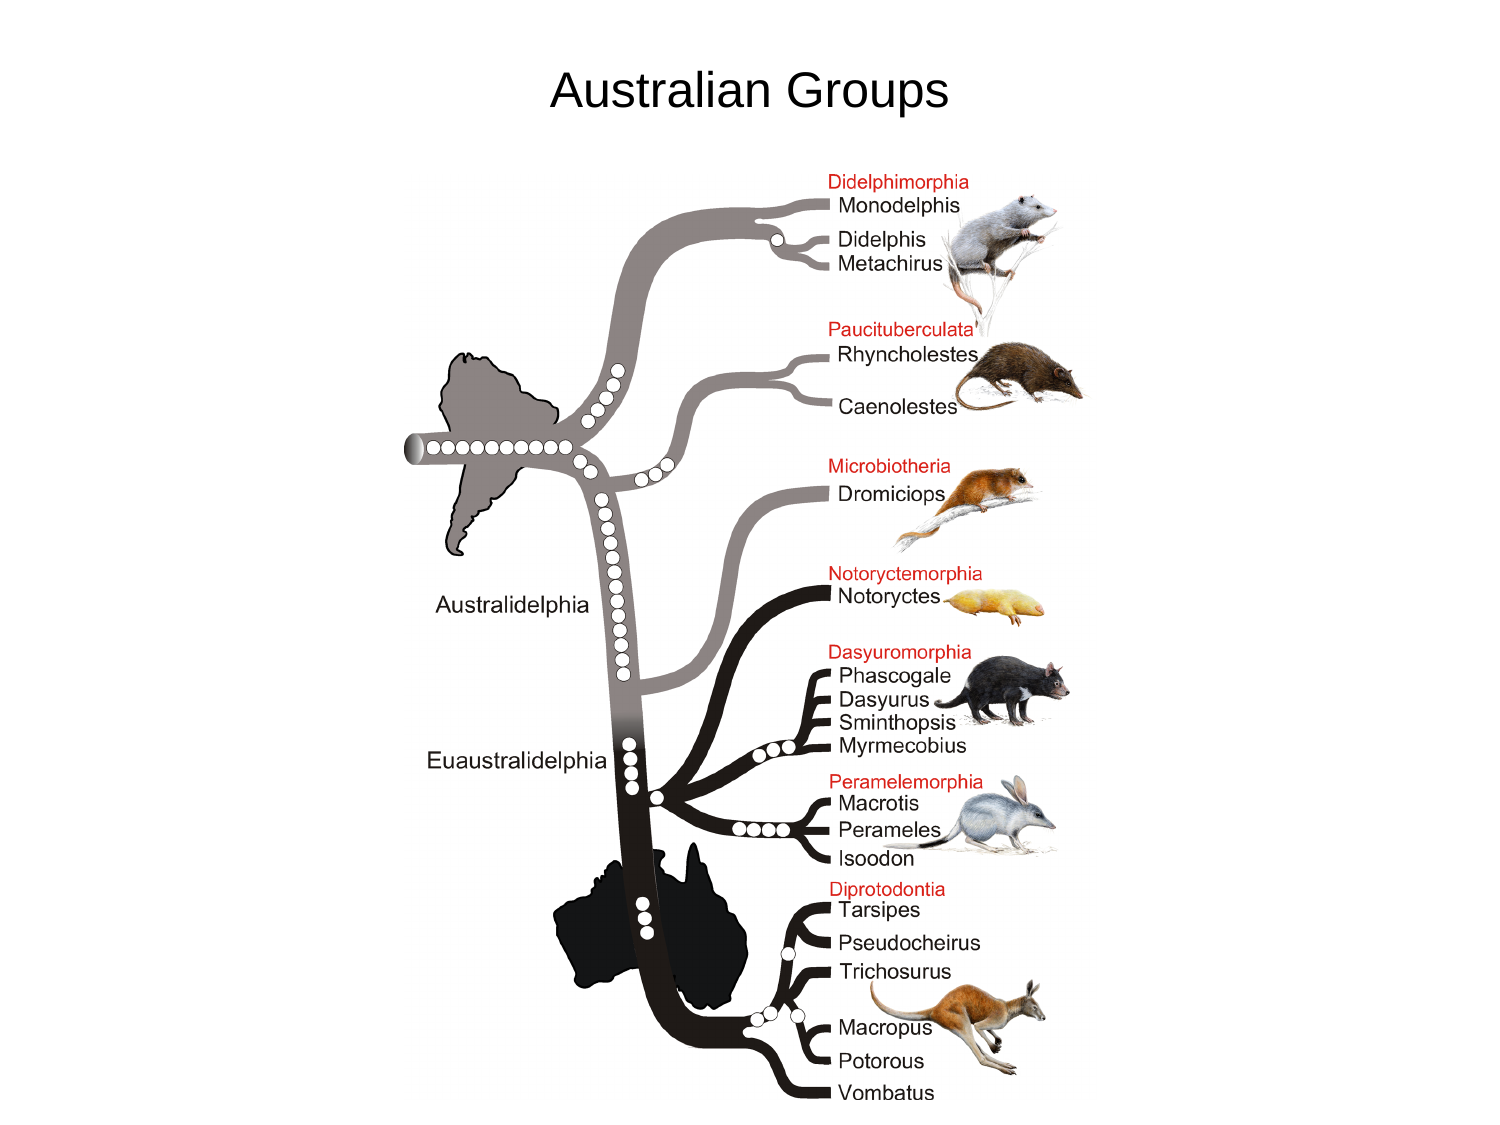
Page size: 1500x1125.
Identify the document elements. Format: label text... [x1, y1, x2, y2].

picture [403, 174, 1097, 1101]
text_box Australian Groups [535, 49, 965, 125]
